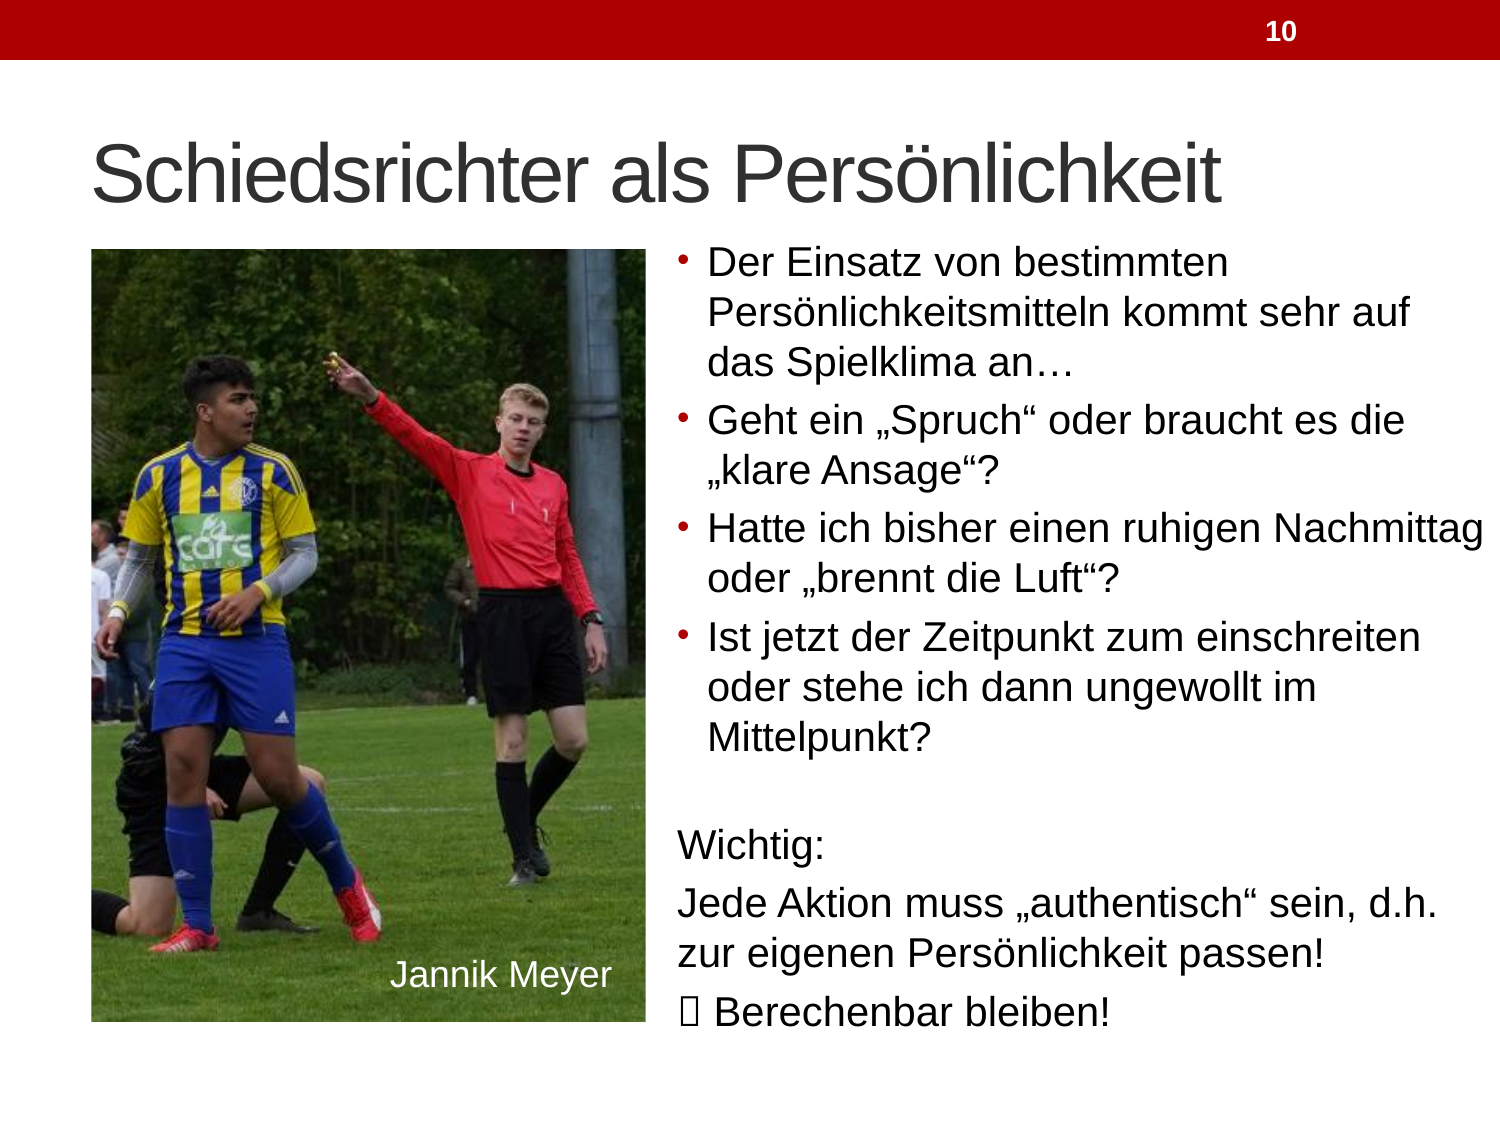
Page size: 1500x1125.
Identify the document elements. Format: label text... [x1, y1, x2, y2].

title Schiedsrichter als Persönlichkeit [75, 87, 1425, 250]
slide_number 10 [1250, 3, 1425, 57]
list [91, 249, 646, 1022]
list Der Einsatz von bestimmten Persönlichkeitsmitteln kommt sehr auf das Spielklima an… Geht ein „Spruch“ oder braucht es die „klare Ansage“? Hatte ich bisher einen ruhigen Nachmittag oder „brennt die Luft“? Ist jetzt der Zeitpunkt zum einschreiten oder stehe ich dann ungewollt im Mittelpunkt? Wichtig: Jede Aktion muss „authentisch“ sein, d.h. zur eigenen Persönlichkeit passen!  Berechenbar bleiben! [662, 226, 1500, 1052]
